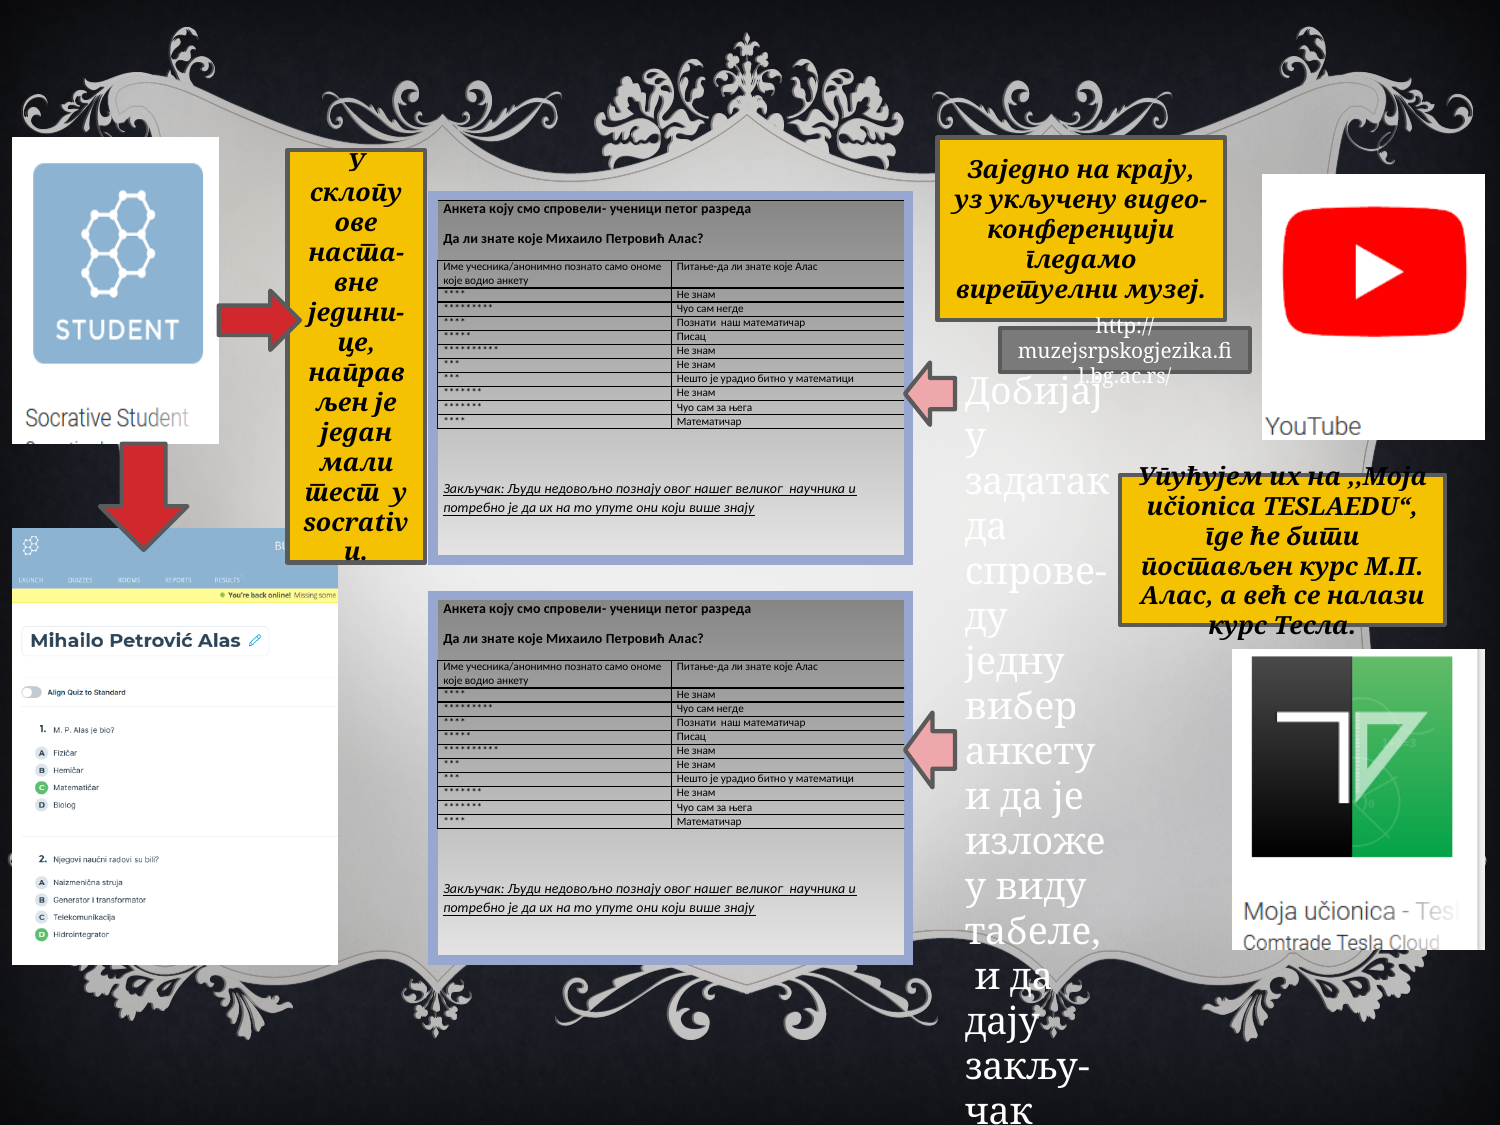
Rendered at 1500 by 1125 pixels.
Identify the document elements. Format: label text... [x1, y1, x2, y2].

text_box [909, 710, 958, 790]
text_box Заједно на крају, уз укључену видео- конференцији гледамо виретуелни музеј. [935, 135, 1227, 322]
picture [0, 0, 1500, 1125]
text_box http://muzejsrpskogjezika.fil.bg.ac.rs/ [998, 326, 1252, 374]
text_box [909, 360, 958, 427]
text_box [437, 199, 905, 556]
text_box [437, 599, 905, 956]
text_box У склопу ове наста-вне једини-це, направљен је један мали тест у socrativu. [285, 148, 427, 565]
text_box [223, 288, 303, 352]
text_box Упућујем их на ,,Moja učionica TESLAEDU“, где ће бити постављен курс М.П. Алас, а већ се налази курс Тесла. [1118, 473, 1447, 627]
text_box Добијају задатак да спрове-ду једну вибер анкету и да је изложе у виду табеле, и да дају закљу-чак [500, 359, 1125, 1125]
text_box [97, 453, 190, 526]
